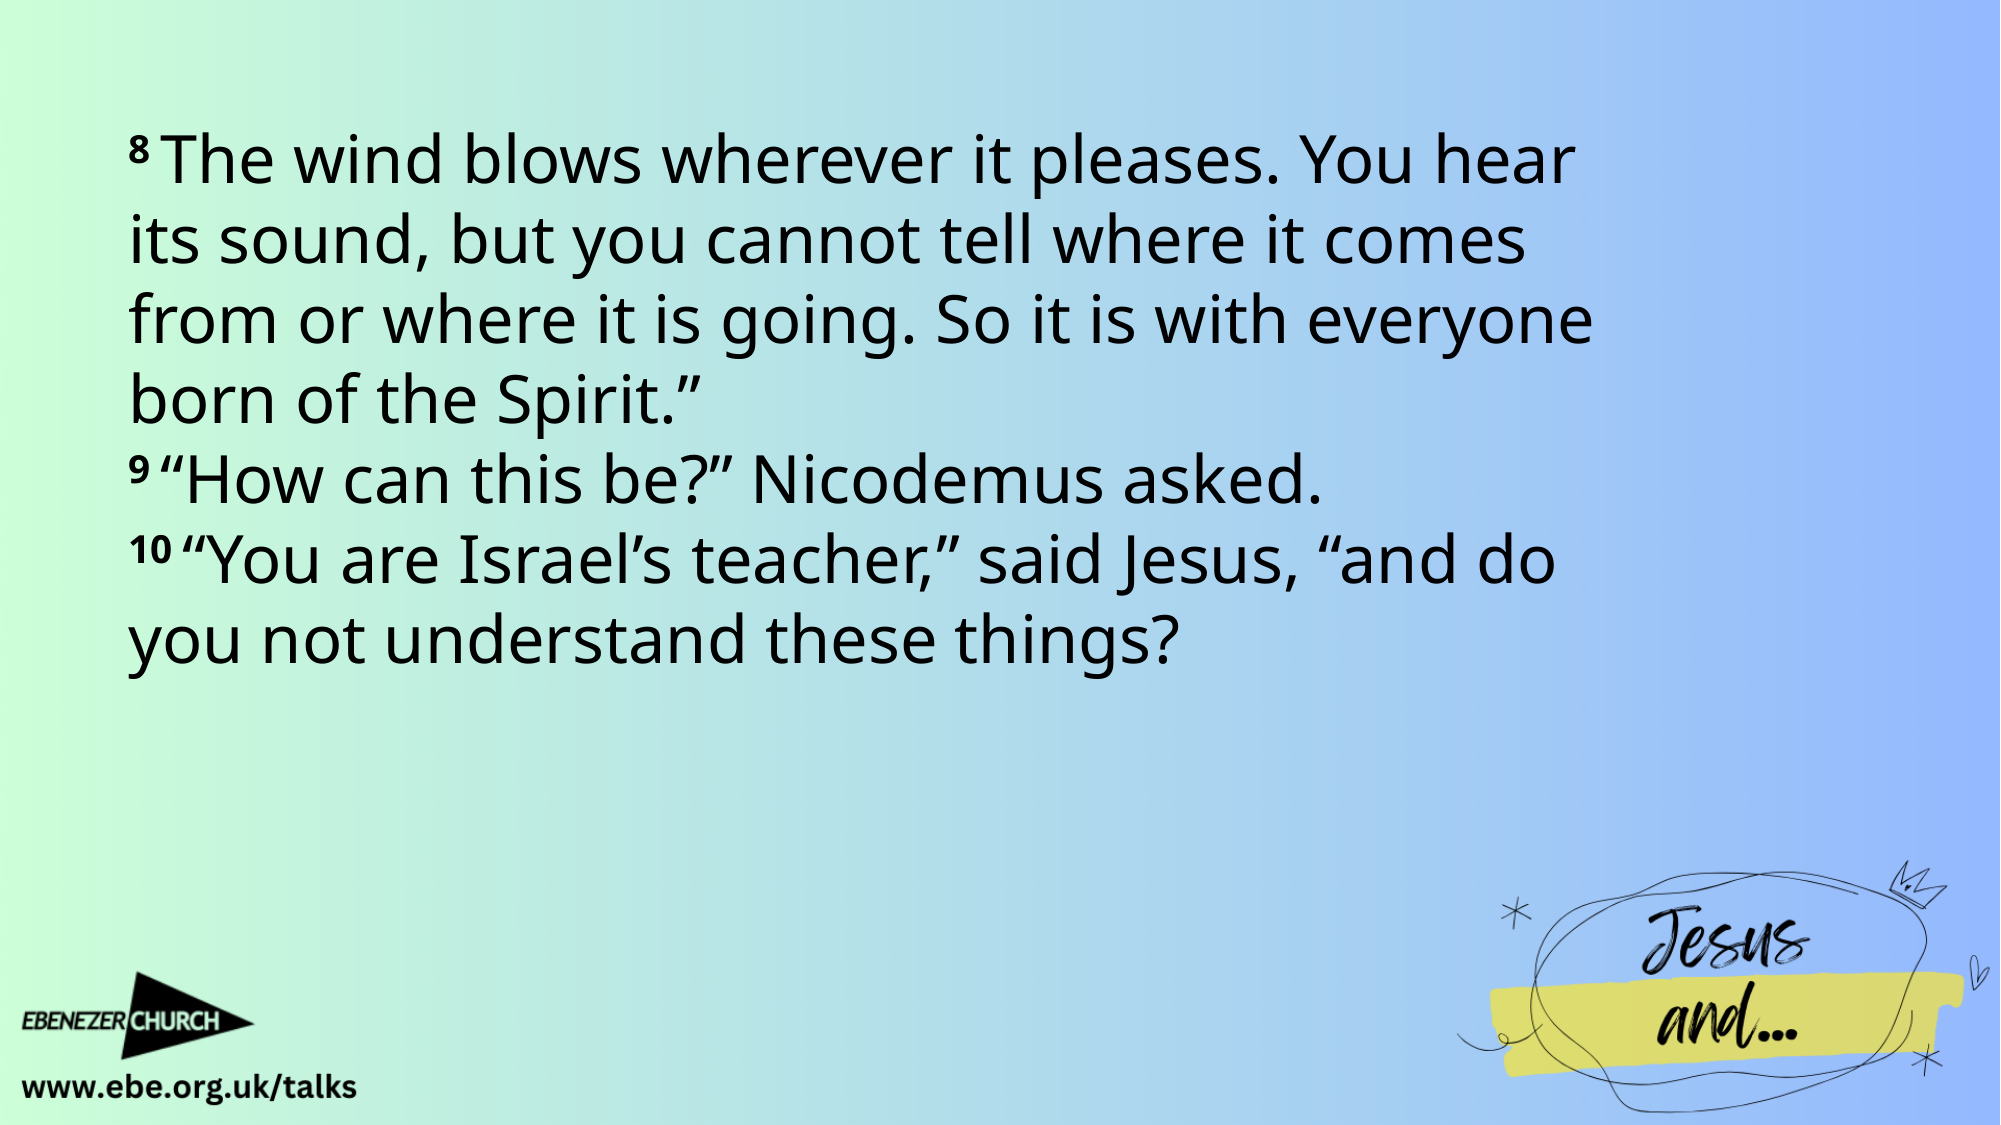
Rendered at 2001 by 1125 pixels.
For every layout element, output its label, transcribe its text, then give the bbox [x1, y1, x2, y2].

picture [0, 0, 2000, 1125]
text_box 8 The wind blows wherever it pleases. You hear its sound, but you cannot tell where it comes from or where it is going. So it is with everyone born of the Spirit.” 9 “How can this be?” Nicodemus asked. 10 “You are Israel’s teacher,” said Jesus, “and do you not understand these things? [113, 109, 1642, 685]
